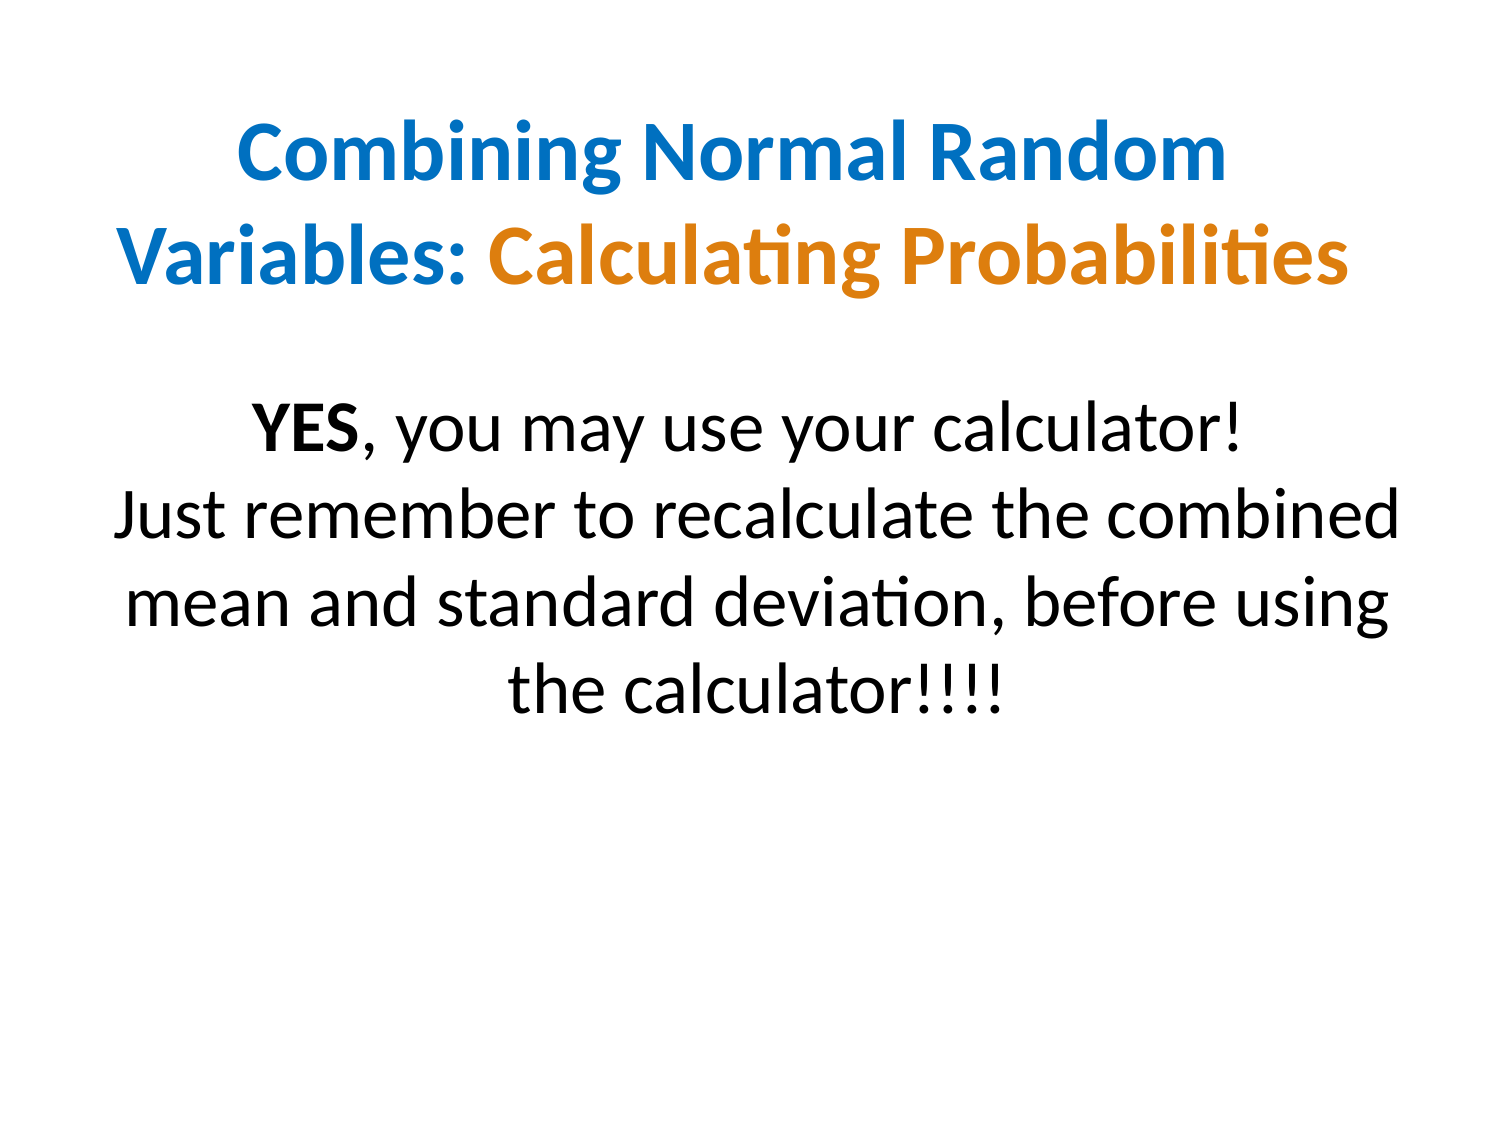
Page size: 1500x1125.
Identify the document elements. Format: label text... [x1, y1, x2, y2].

list Combining Normal Random Variables: Calculating Probabilities [101, 59, 1370, 309]
text_box YES, you may use your calculator! Just remember to recalculate the combined mean and standard deviation, before using the calculator!!!! [73, 370, 1442, 736]
